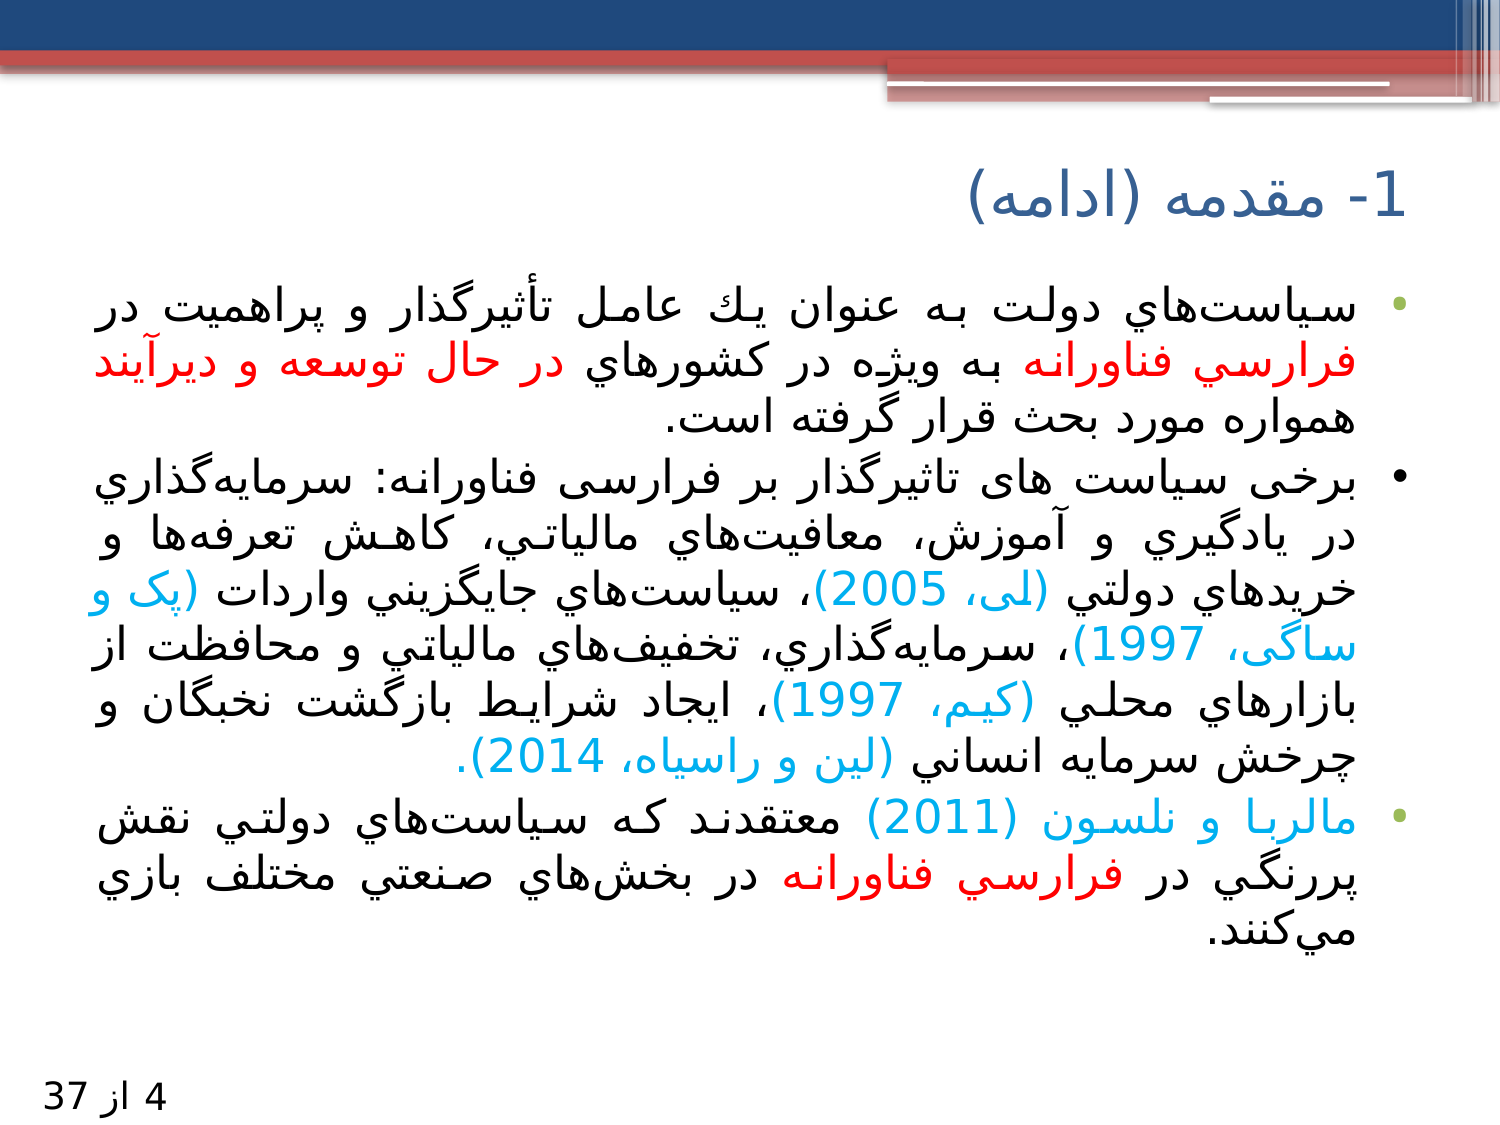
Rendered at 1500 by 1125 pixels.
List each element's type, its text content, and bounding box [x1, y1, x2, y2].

footer از 37 [0, 1064, 195, 1125]
title 1- مقدمه (ادامه) [75, 103, 1425, 267]
slide_number 4 [93, 1065, 219, 1125]
list سياست‌هاي دولت به عنوان يك عامل تأثيرگذار و پراهميت در فرارسي فناورانه به ويژه در كشورهاي در حال توسعه و دیرآیند همواره مورد بحث قرار گرفته است. برخی سیاست های تاثیرگذار بر فرارسی فناورانه: سرمايه‌گذاري در يادگيري و آموزش، معافيت‌هاي مالياتي، كاهش تعرفه‌ها و خريدهاي دولتي (لی، 2005)، سياست‌هاي جايگزيني واردات (پک و ساگی، 1997)، سرمايه‌گذاري، تخفيف‌هاي مالياتي و محافظت از بازارهاي محلي (کیم، 1997)، ايجاد شرايط بازگشت نخبگان و چرخش سرمايه انساني (لین و راسیاه، 2014). مالربا و نلسون (2011) معتقدند كه سياست‌هاي دولتي نقش پررنگي در فرارسي فناورانه در بخش‌هاي صنعتي مختلف بازي مي‌كنند. [75, 267, 1425, 977]
